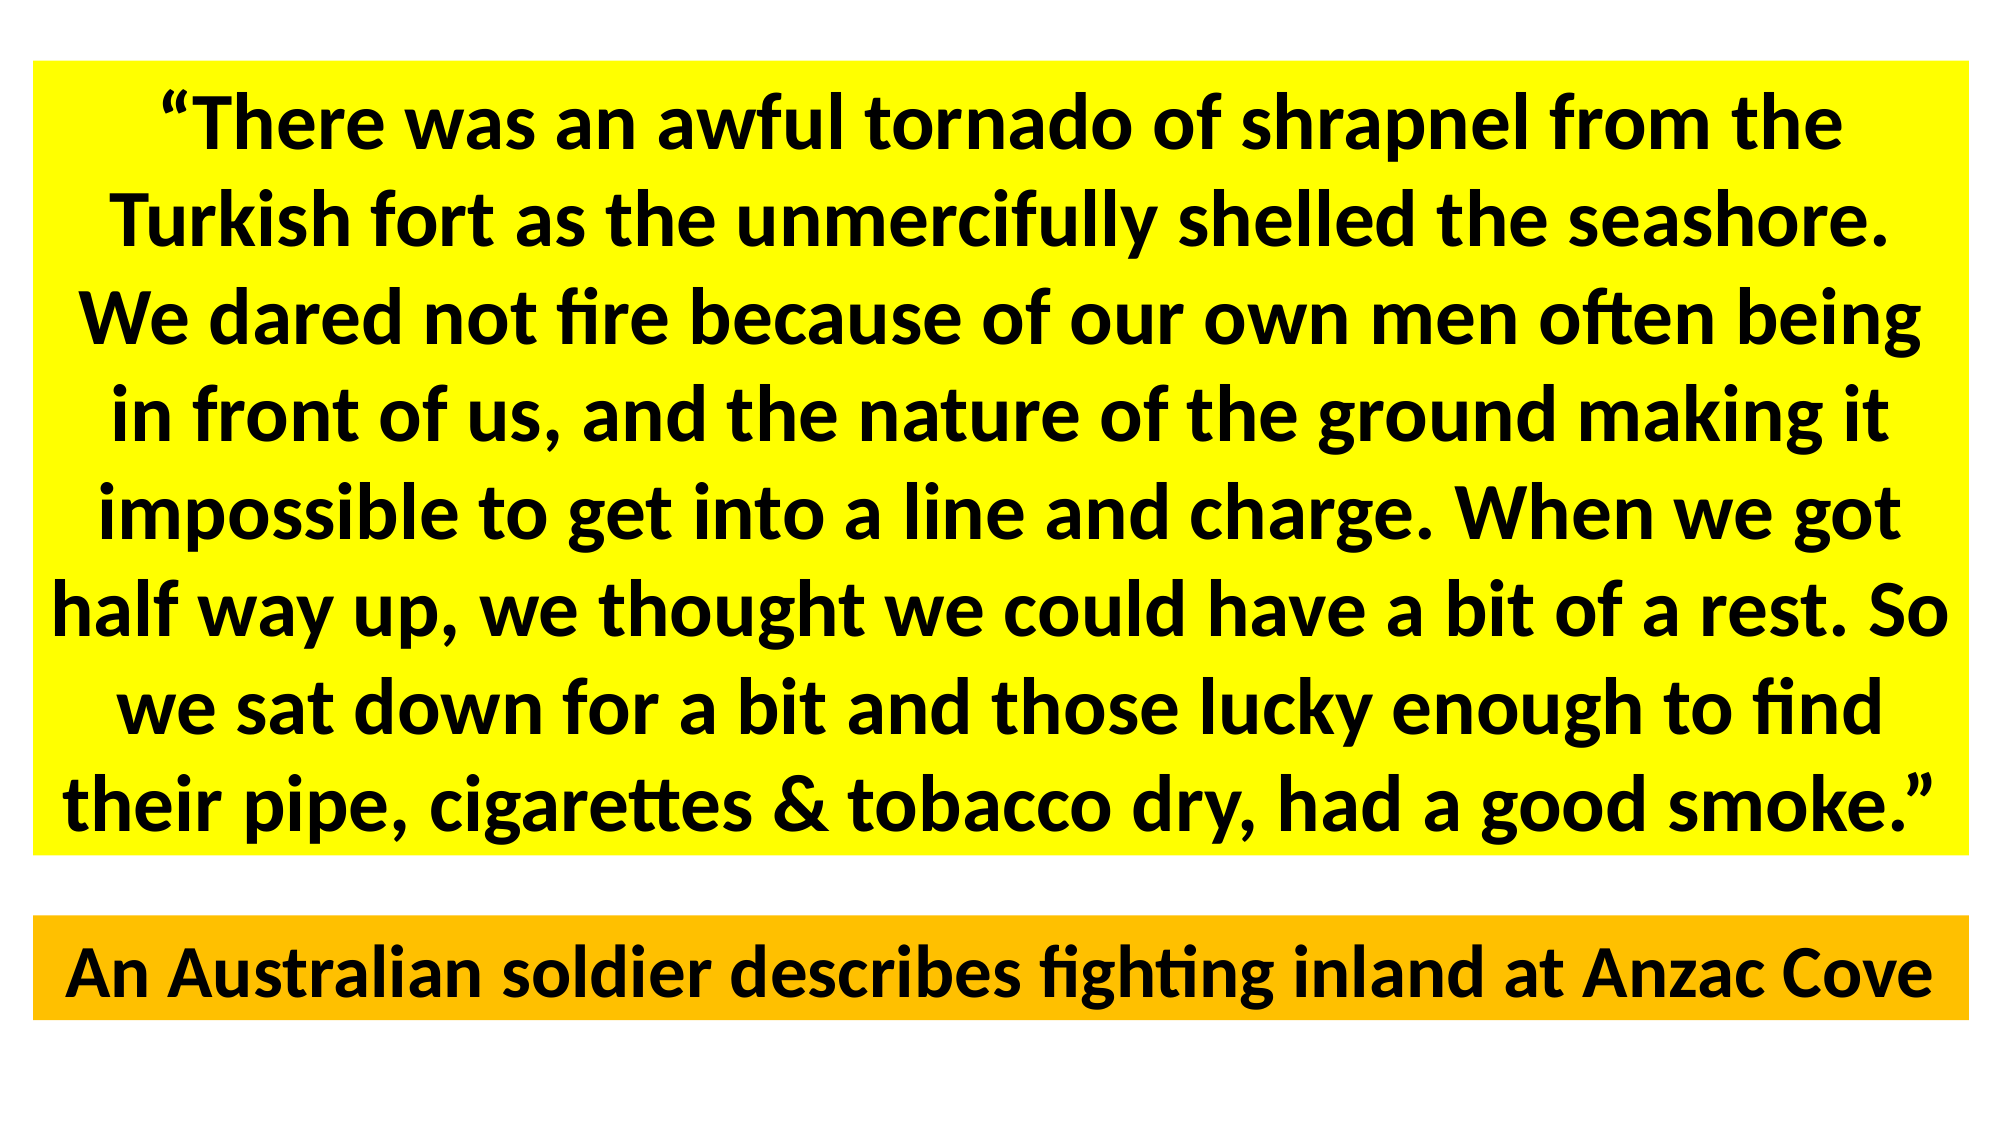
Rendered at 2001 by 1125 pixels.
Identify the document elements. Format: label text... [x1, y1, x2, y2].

text_box An Australian soldier describes fighting inland at Anzac Cove [33, 915, 1969, 1021]
text_box “There was an awful tornado of shrapnel from the Turkish fort as the unmercifully shelled the seashore. We dared not fire because of our own men often being in front of us, and the nature of the ground making it impossible to get into a line and charge. When we got half way up, we thought we could have a bit of a rest. So we sat down for a bit and those lucky enough to find their pipe, cigarettes & tobacco dry, had a good smoke.” [33, 60, 1969, 856]
